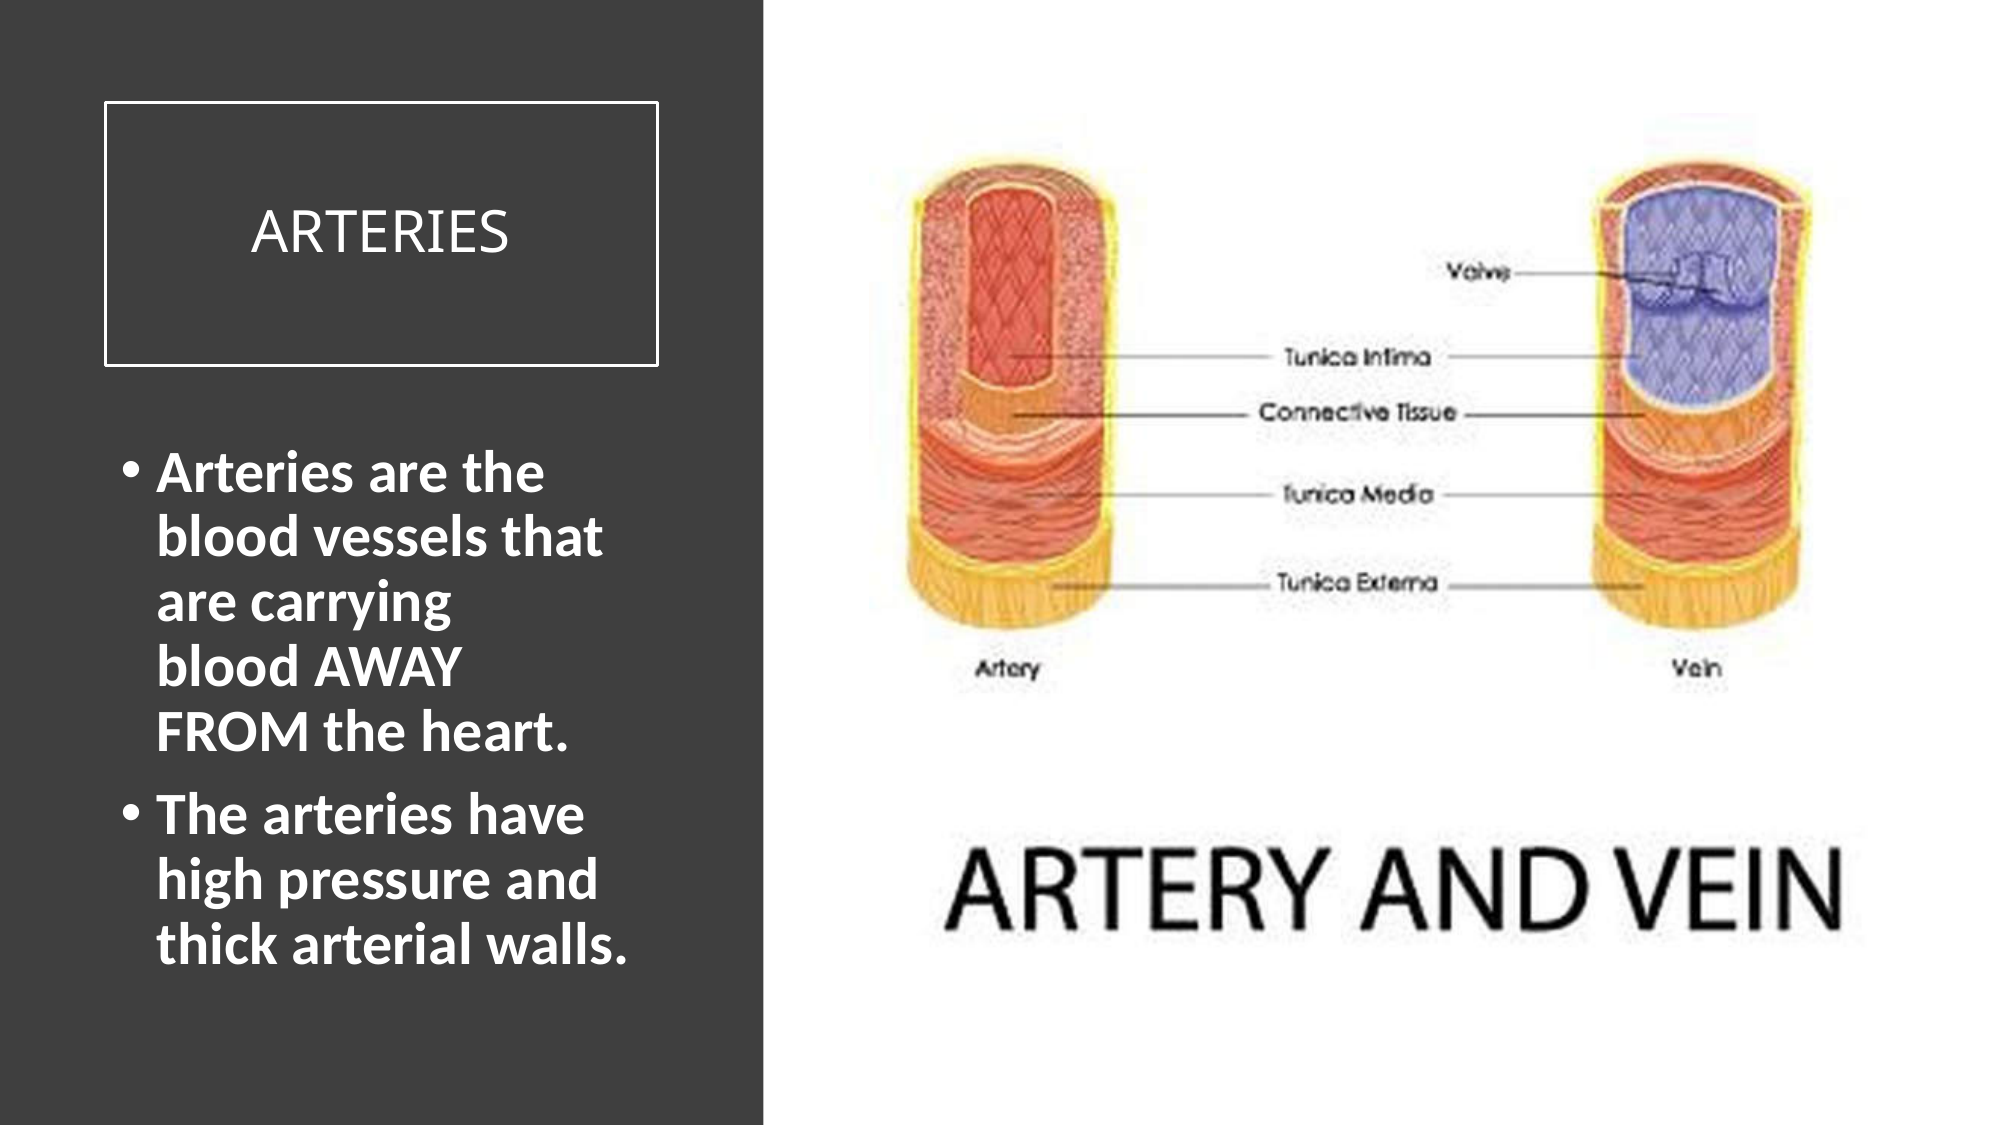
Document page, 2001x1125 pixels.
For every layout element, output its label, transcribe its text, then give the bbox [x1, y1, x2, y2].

text_box [0, 0, 764, 1125]
title ARTERIES [105, 102, 658, 366]
picture [869, 113, 1895, 986]
list Arteries are the blood vessels that are carrying blood AWAY FROM the heart. The arteries have high pressure and thick arterial walls. [105, 432, 658, 994]
